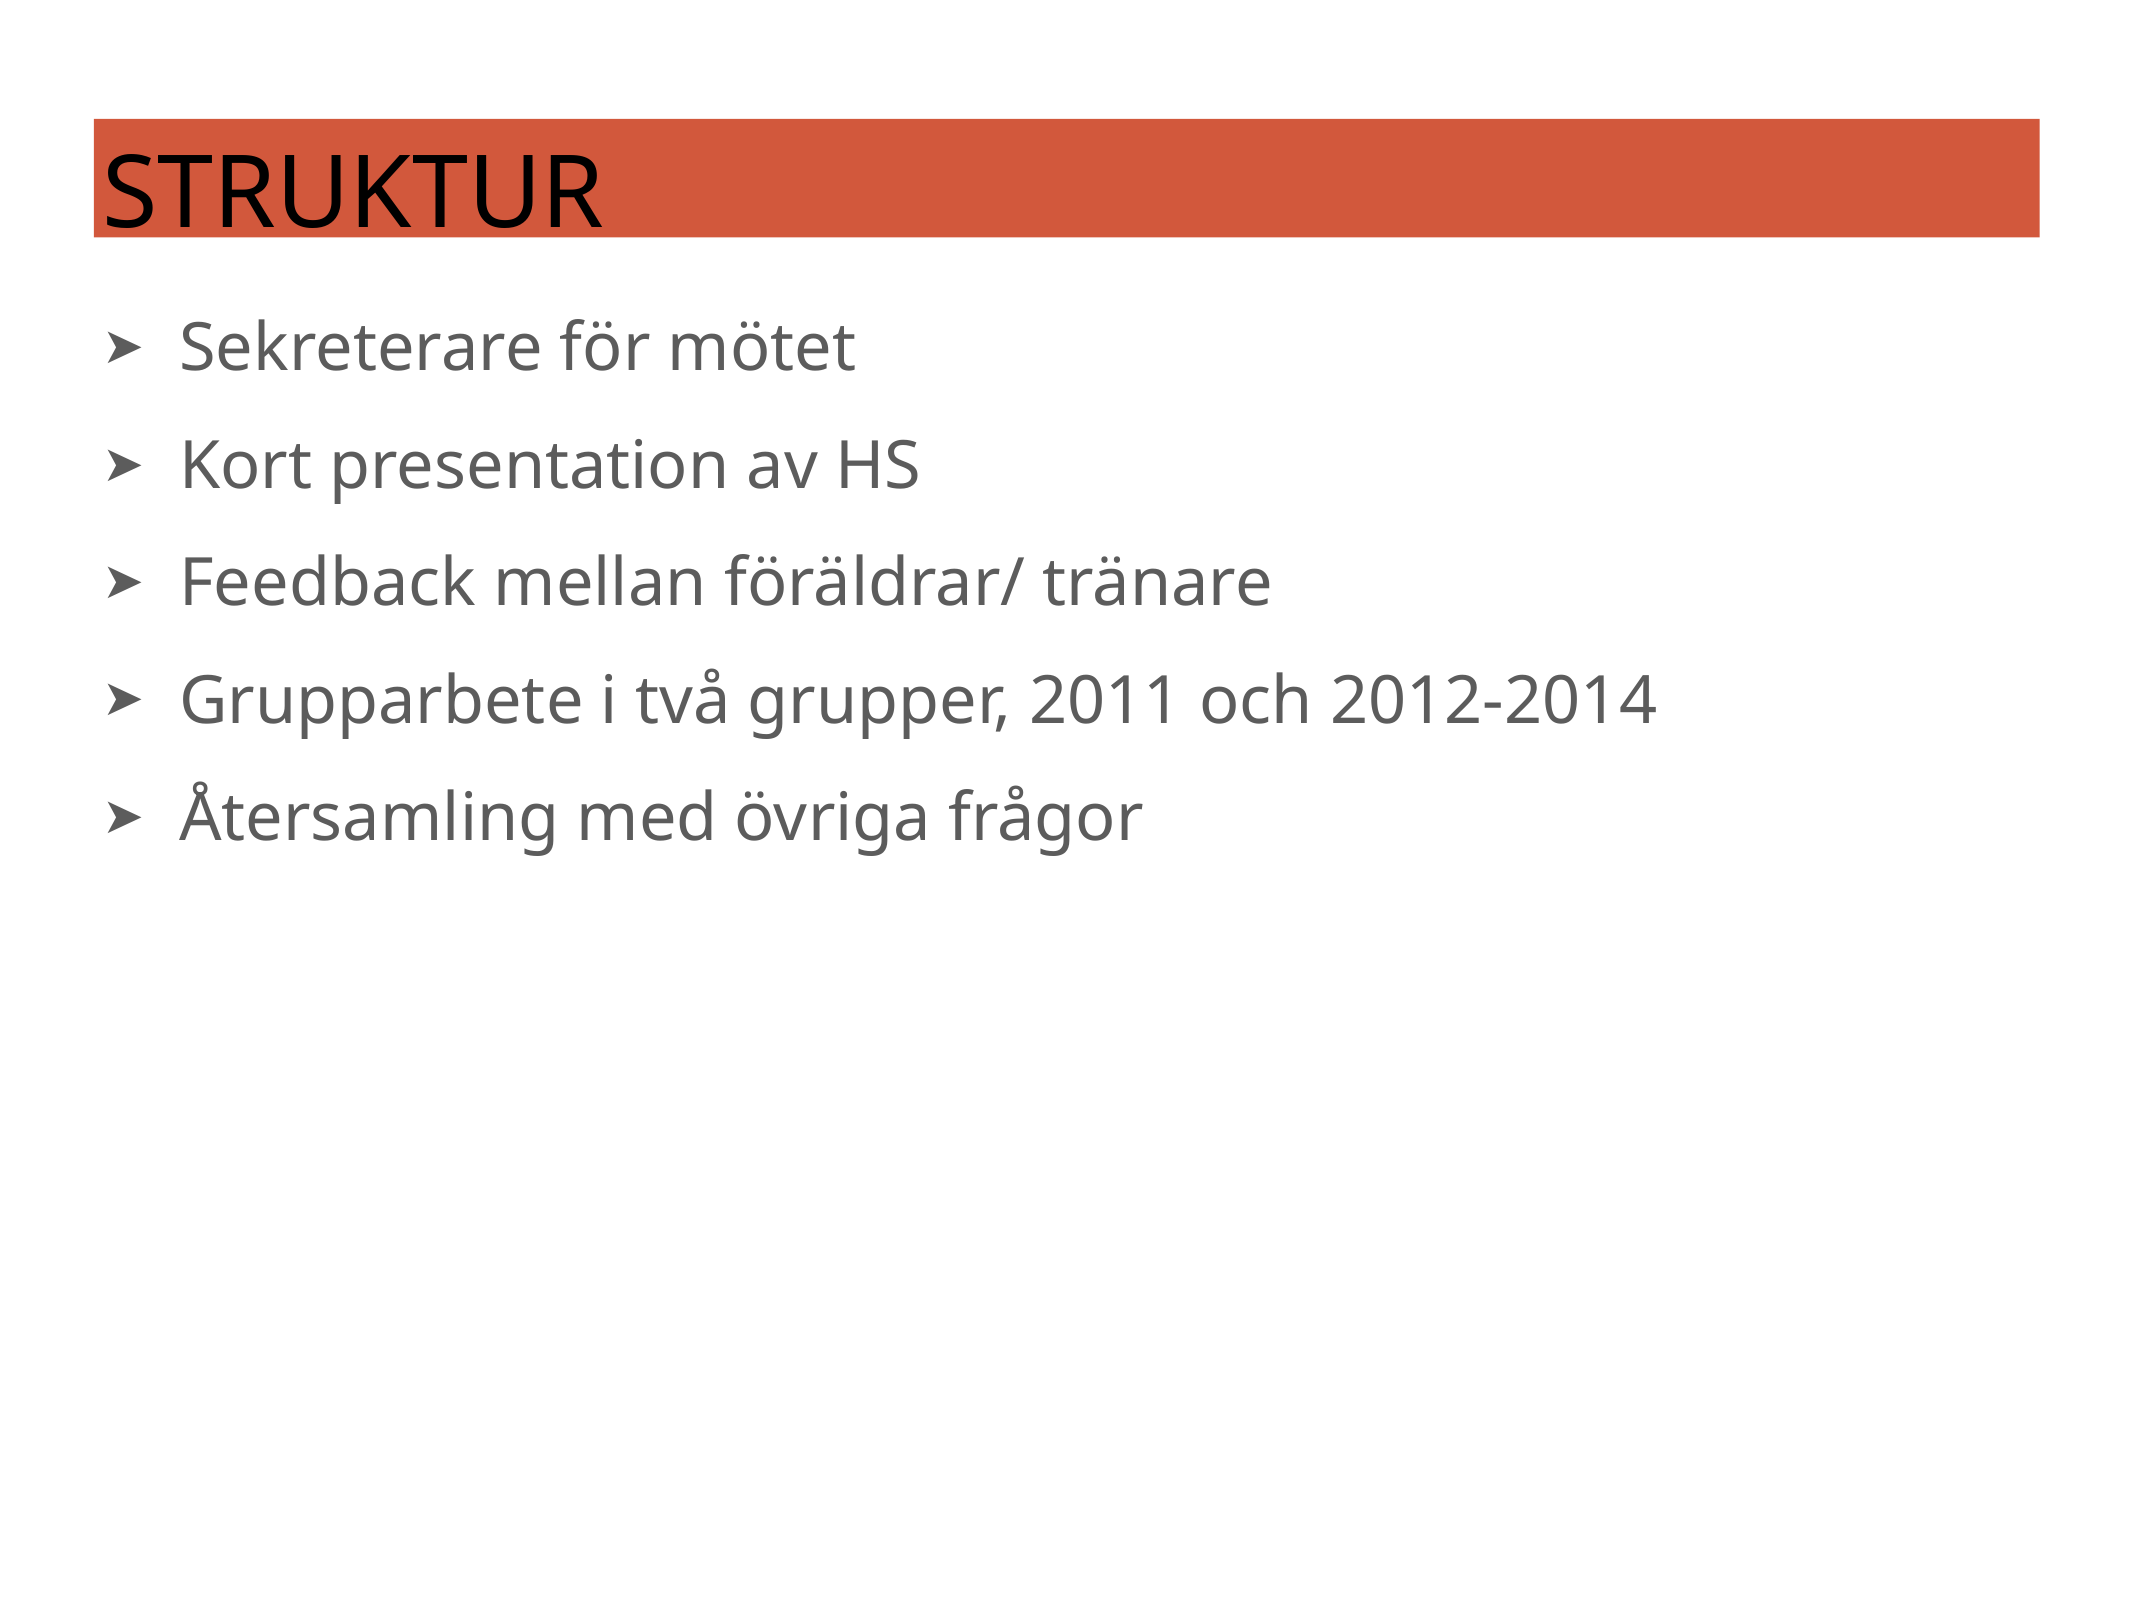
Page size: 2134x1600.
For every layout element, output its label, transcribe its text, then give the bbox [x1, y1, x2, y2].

list Sekreterare för mötet Kort presentation av HS Feedback mellan föräldrar/ tränare Grupparbete i två grupper, 2011 och 2012-2014 Återsamling med övriga frågor [93, 295, 2041, 1482]
title Struktur [93, 118, 2041, 238]
